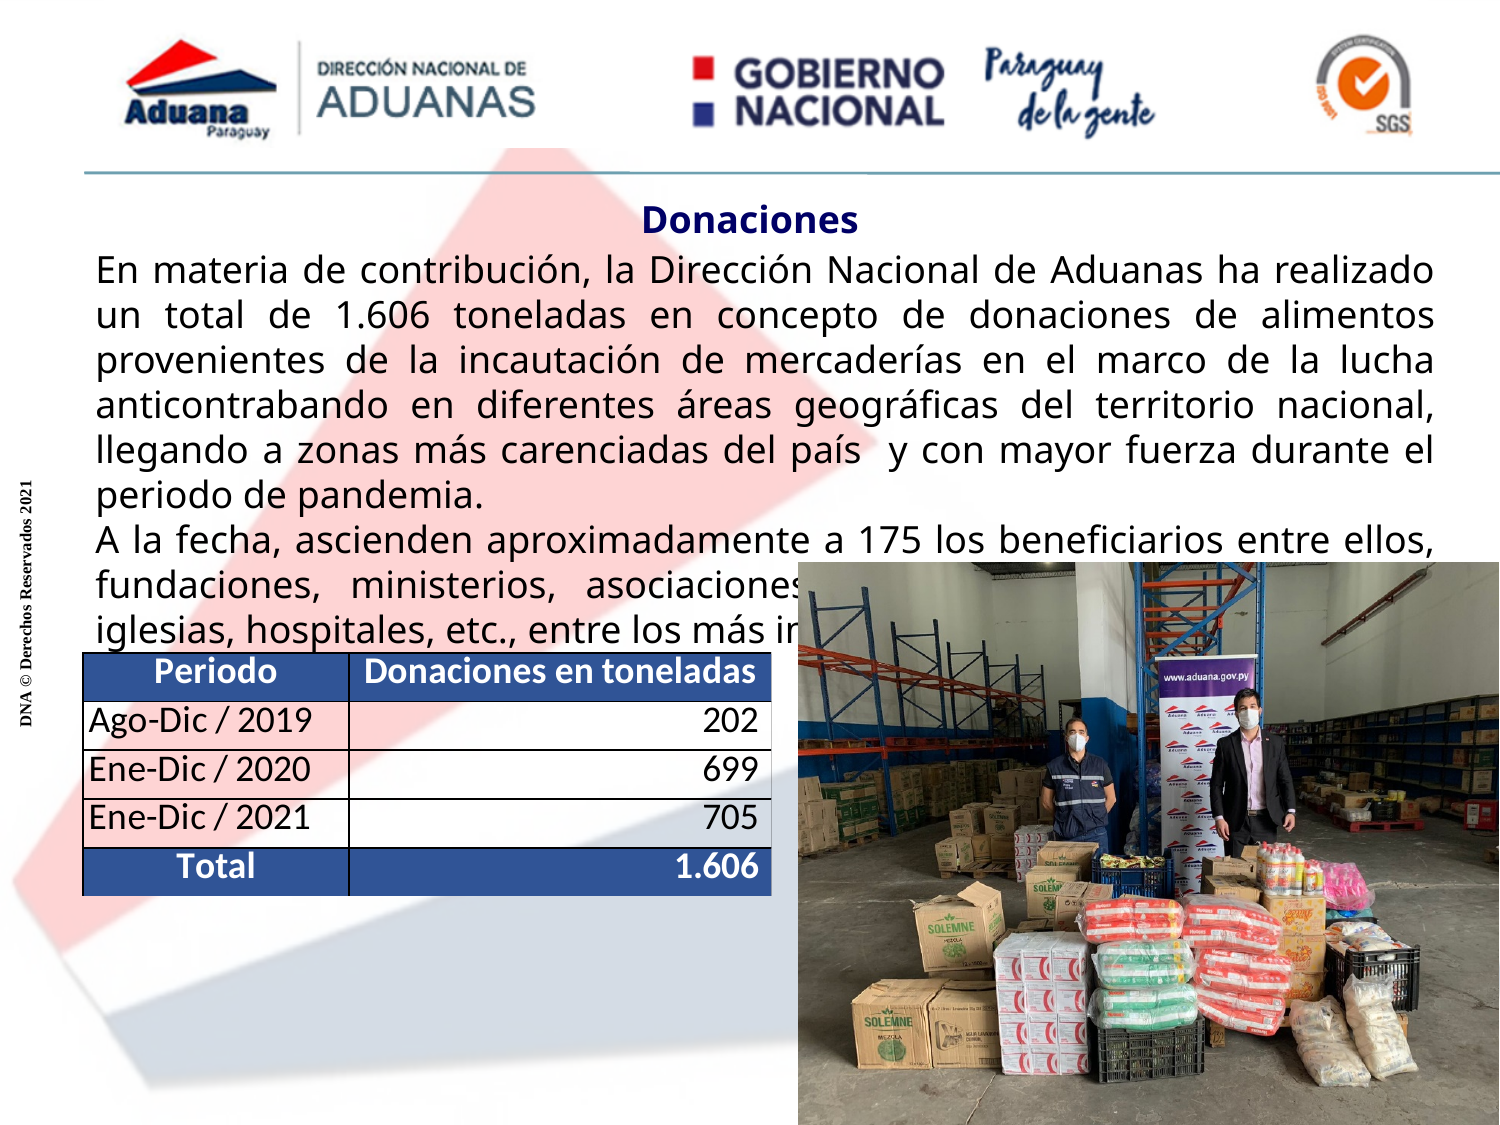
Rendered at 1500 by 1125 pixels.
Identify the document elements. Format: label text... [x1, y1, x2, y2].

picture [797, 562, 1499, 1125]
picture [81, 651, 774, 898]
text_box Donaciones [427, 188, 1073, 238]
text_box DNA © Derechos Reservados 2021 [0, 430, 50, 777]
picture [103, 0, 1428, 148]
text_box En materia de contribución, la Dirección Nacional de Aduanas ha realizado un total de 1.606 toneladas en concepto de donaciones de alimentos provenientes de la incautación de mercaderías en el marco de la lucha anticontrabando en diferentes áreas geográficas del territorio nacional, llegando a zonas más carenciadas del país y con mayor fuerza durante el periodo de pandemia. A la fecha, ascienden aproximadamente a 175 los beneficiarios entre ellos, fundaciones, ministerios, asociaciones, comisiones vecinales, escuelas, iglesias, hospitales, etc., entre los más importantes. [80, 238, 1451, 659]
